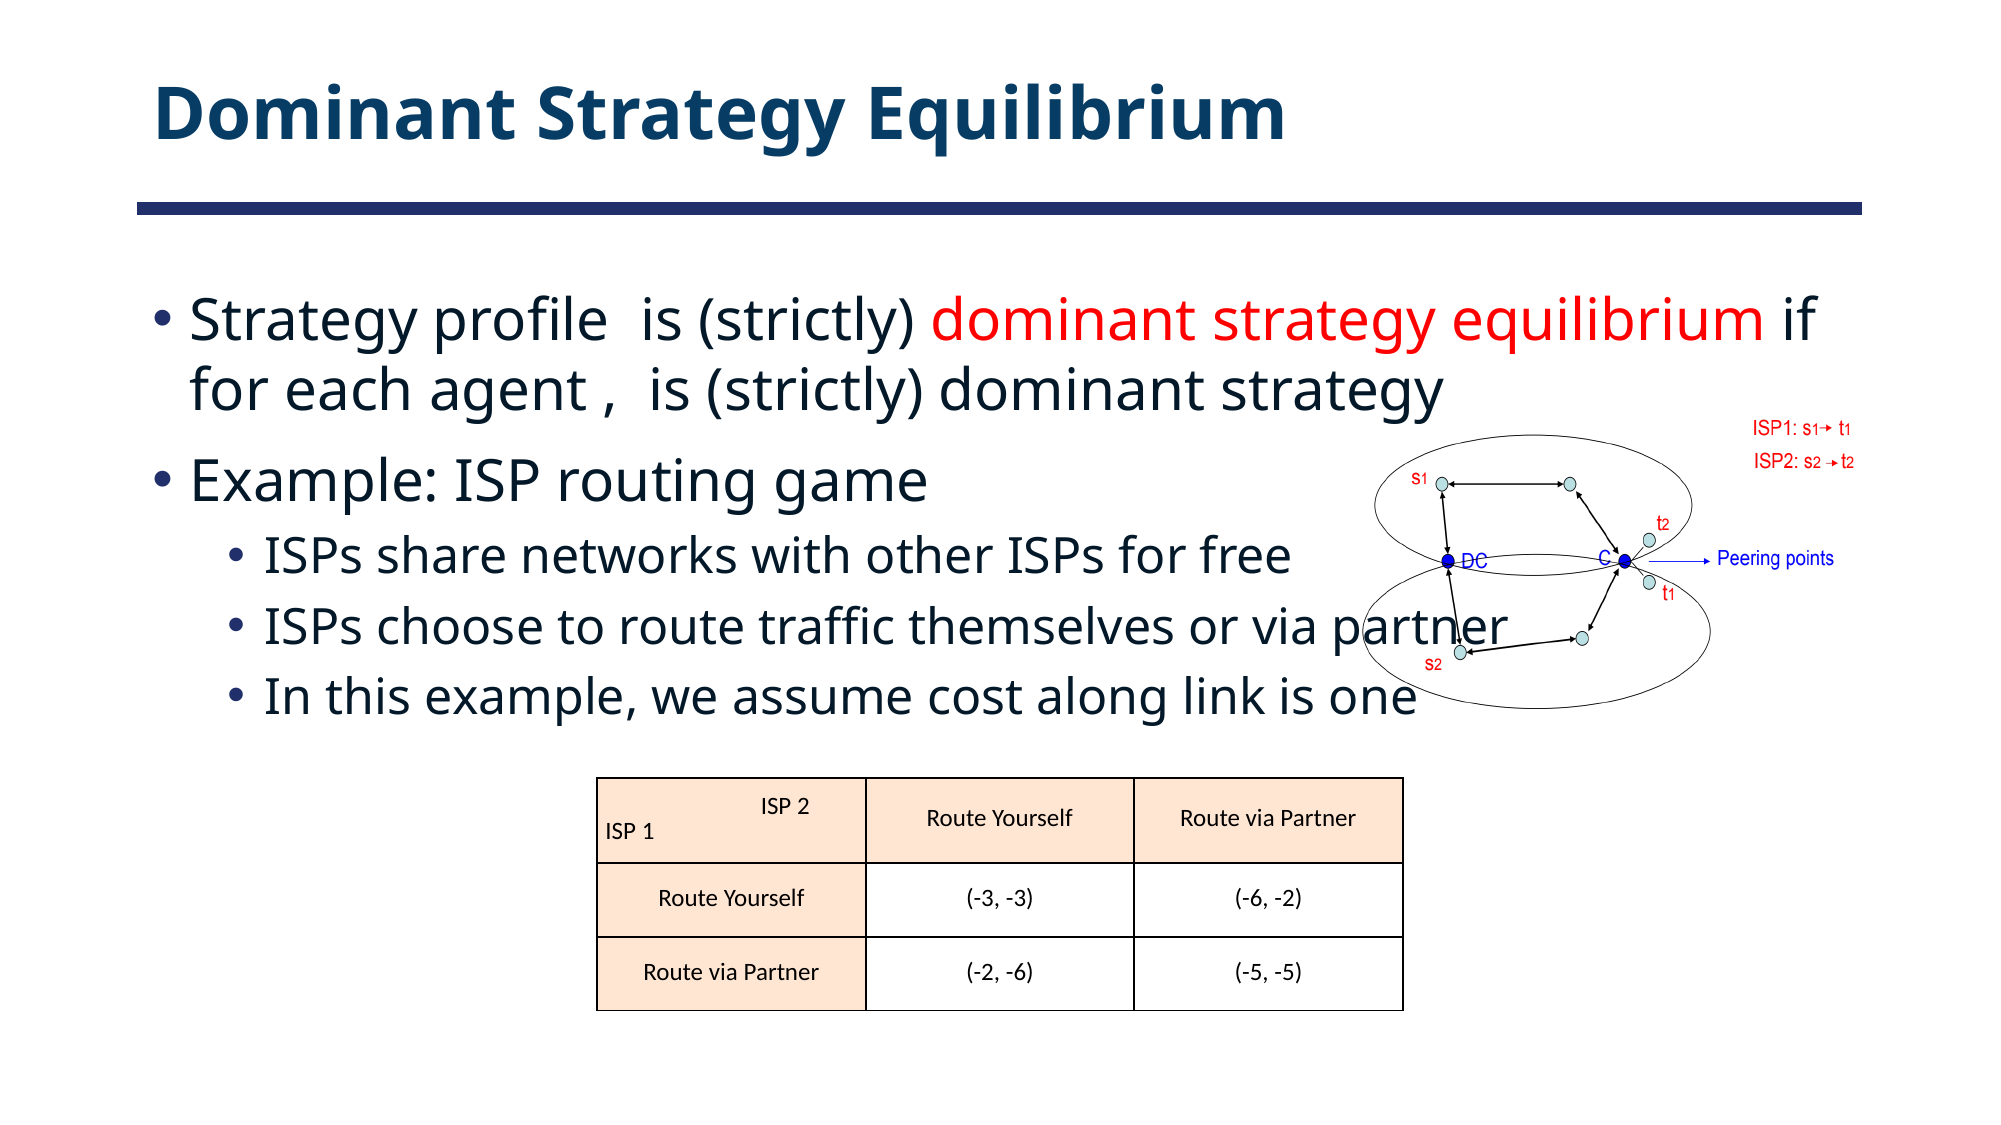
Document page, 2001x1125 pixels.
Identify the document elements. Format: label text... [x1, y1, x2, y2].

table_cell (-3, -3) [867, 864, 1133, 936]
table_cell Route via Partner [598, 938, 865, 1010]
title Dominant Strategy Equilibrium [137, 34, 1863, 197]
table_header Route Yourself [867, 779, 1133, 862]
table_header Route via Partner [1135, 779, 1402, 862]
picture [1350, 364, 1863, 761]
table_header ISP 2 ISP 1 [598, 779, 865, 862]
table_cell Route Yourself [598, 864, 865, 936]
table_cell (-2, -6) [867, 938, 1133, 1010]
table_cell (-6, -2) [1135, 864, 1402, 936]
table_cell (-5, -5) [1135, 938, 1402, 1010]
